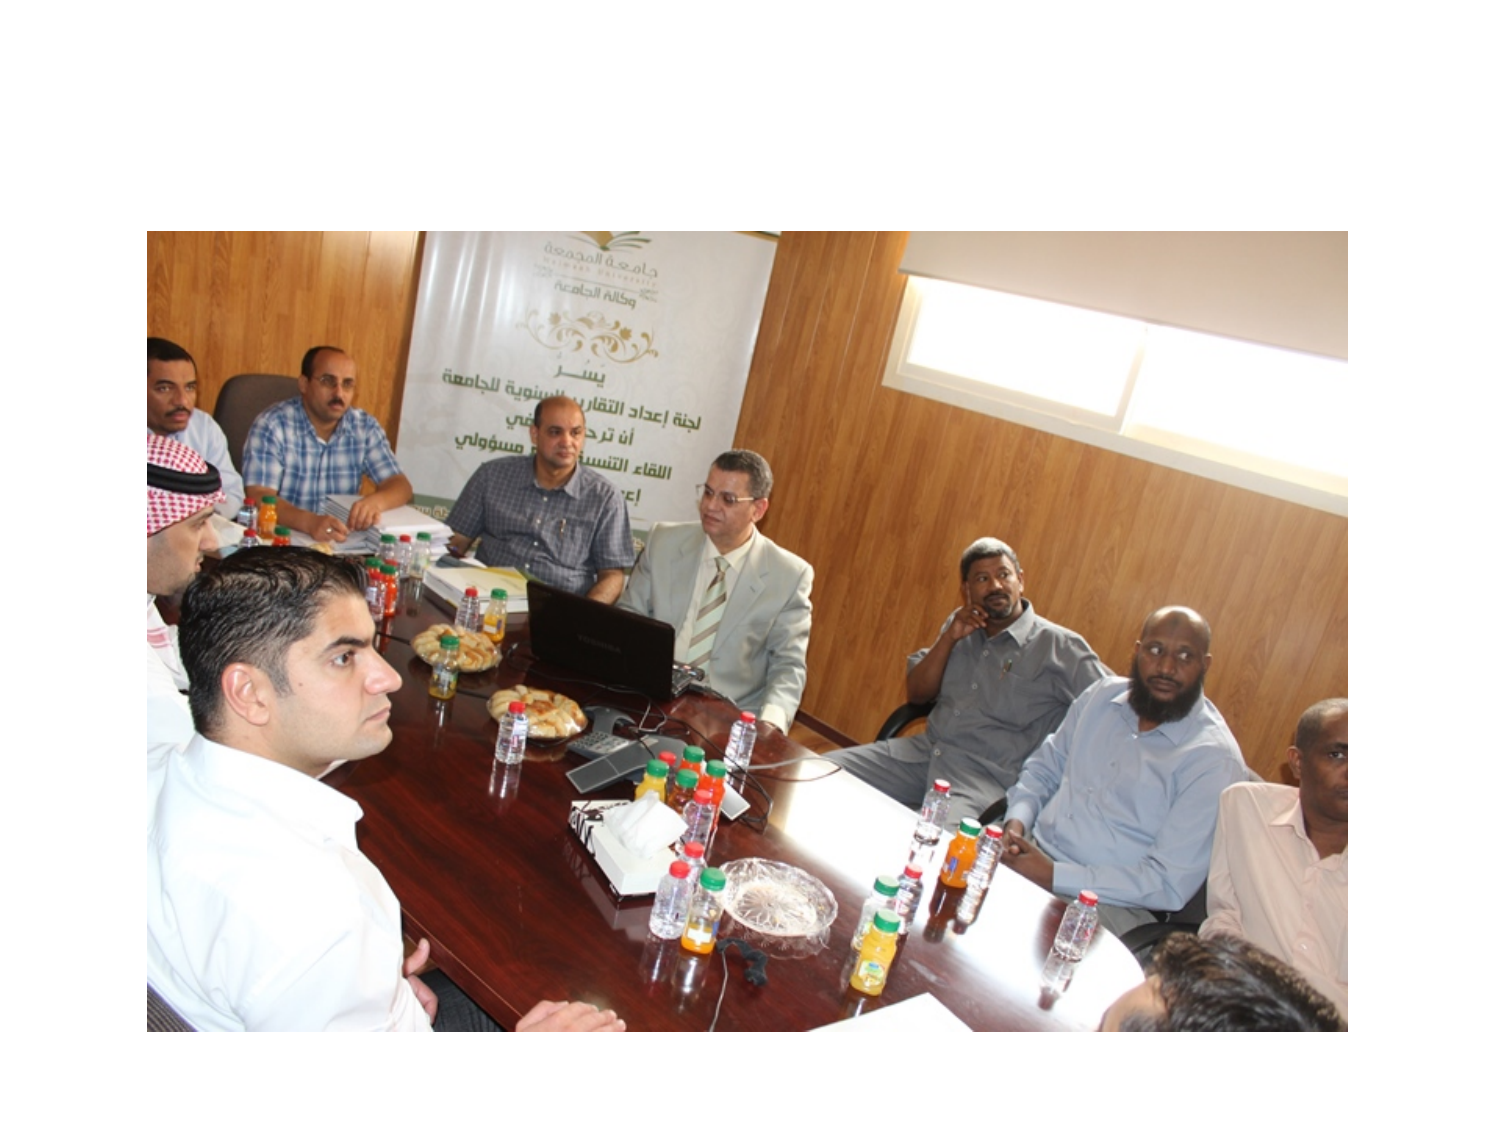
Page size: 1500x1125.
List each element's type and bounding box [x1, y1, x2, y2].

picture [147, 231, 1348, 1032]
